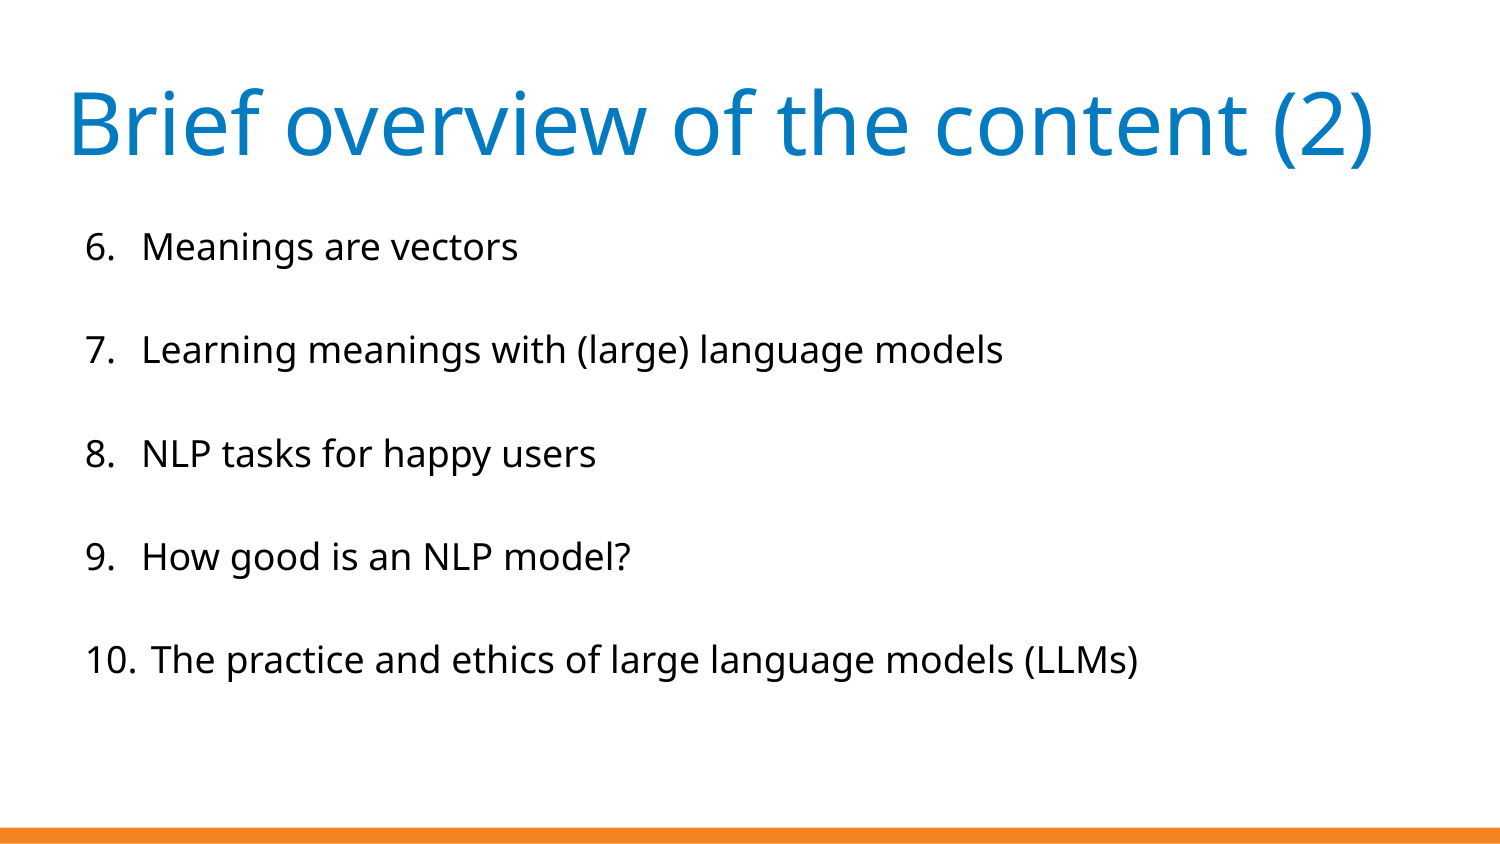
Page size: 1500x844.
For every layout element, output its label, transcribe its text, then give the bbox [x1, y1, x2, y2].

list Meanings are vectors Learning meanings with (large) language models NLP tasks for happy users How good is an NLP model? The practice and ethics of large language models (LLMs) [51, 200, 1449, 752]
title Brief overview of the content (2) [51, 51, 1449, 189]
